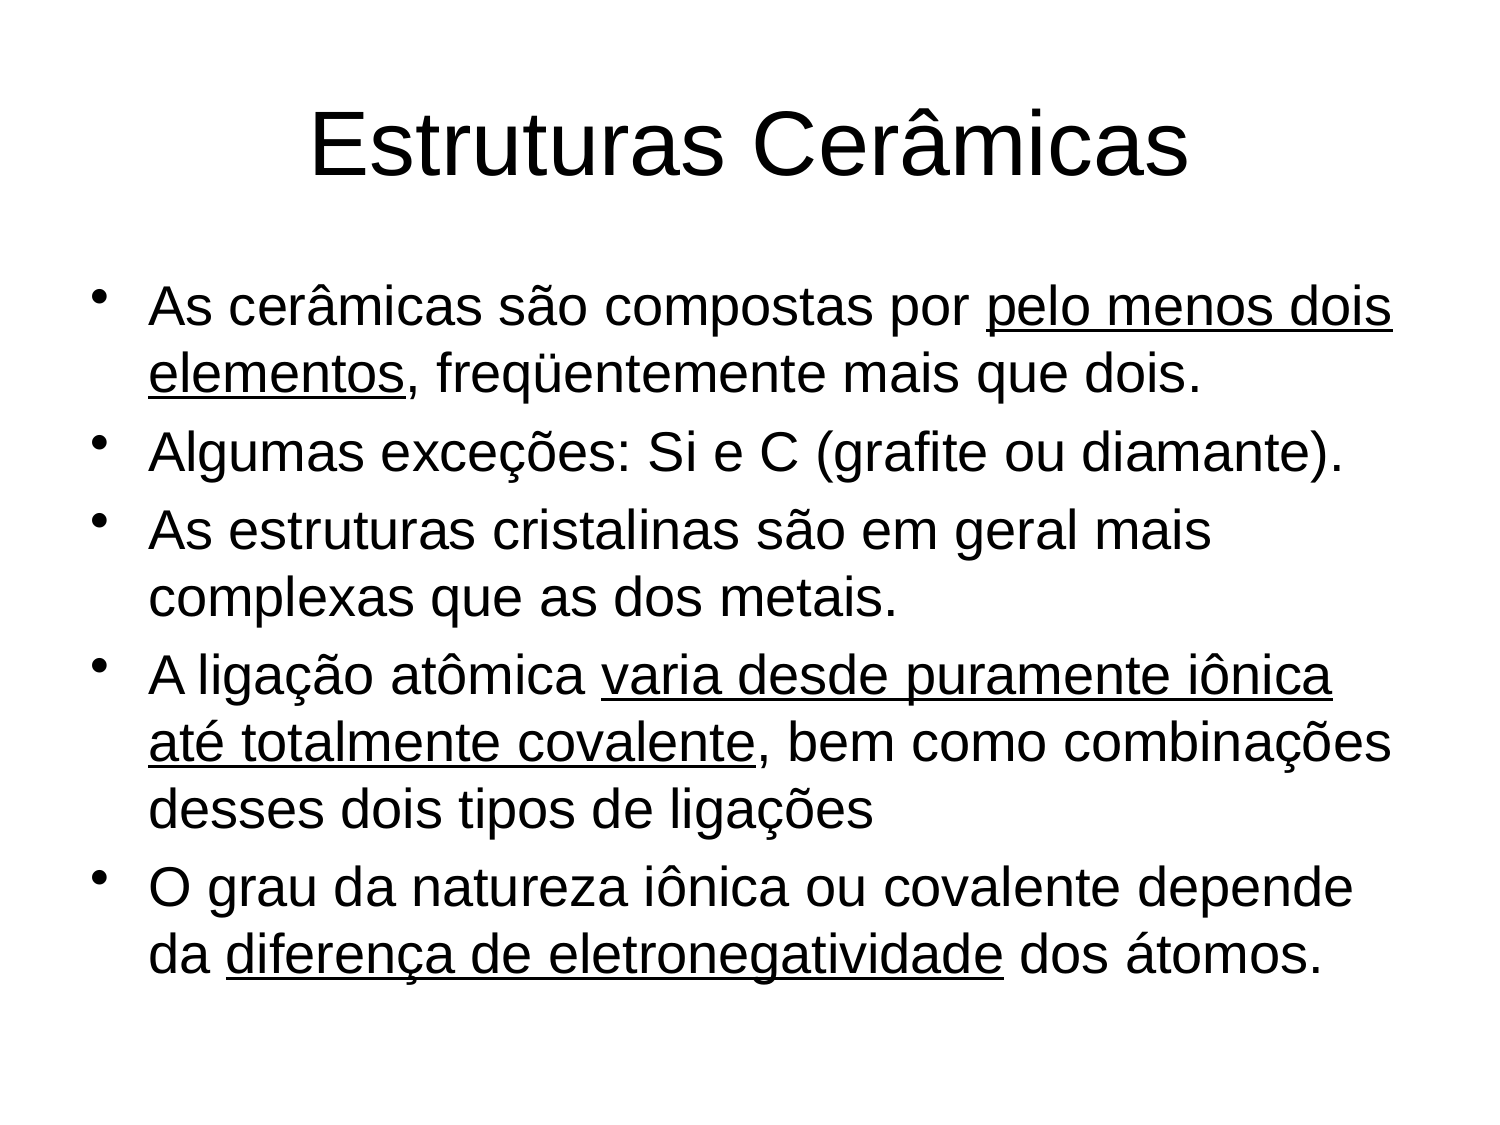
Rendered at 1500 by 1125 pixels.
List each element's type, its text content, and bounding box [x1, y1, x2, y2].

list As cerâmicas são compostas por pelo menos dois elementos, freqüentemente mais que dois. Algumas exceções: Si e C (grafite ou diamante). As estruturas cristalinas são em geral mais complexas que as dos metais. A ligação atômica varia desde puramente iônica até totalmente covalente, bem como combinações desses dois tipos de ligações O grau da natureza iônica ou covalente depende da diferença de eletronegatividade dos átomos. [74, 262, 1426, 1006]
title Estruturas Cerâmicas [74, 44, 1426, 233]
